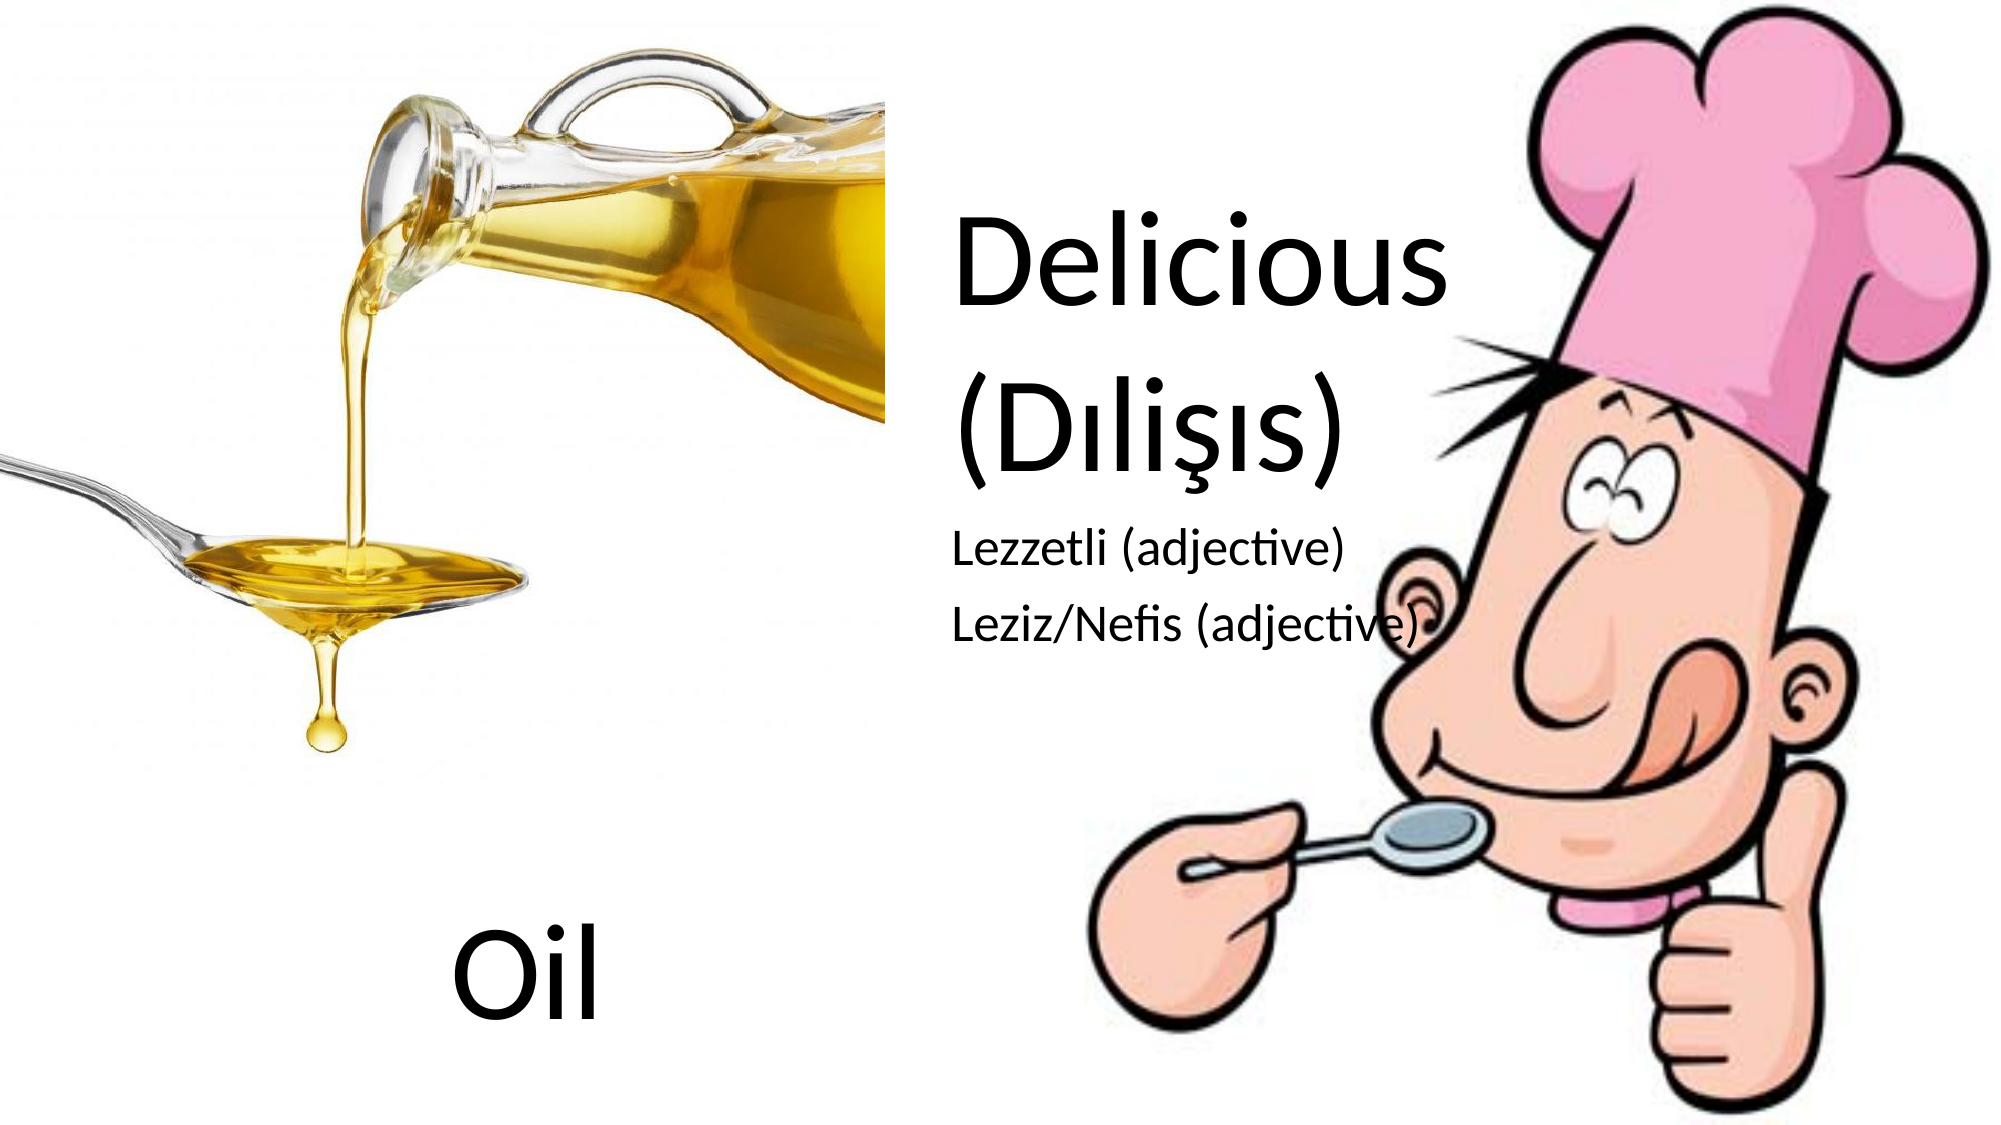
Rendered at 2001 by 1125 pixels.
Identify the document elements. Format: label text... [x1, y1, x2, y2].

picture [0, 21, 885, 787]
picture [1084, 0, 2000, 1125]
list Oil [192, 893, 1084, 1016]
text_box Delicious (Dılişıs) Lezzetli (adjective) Leziz/Nefis (adjective) [936, 21, 1084, 664]
